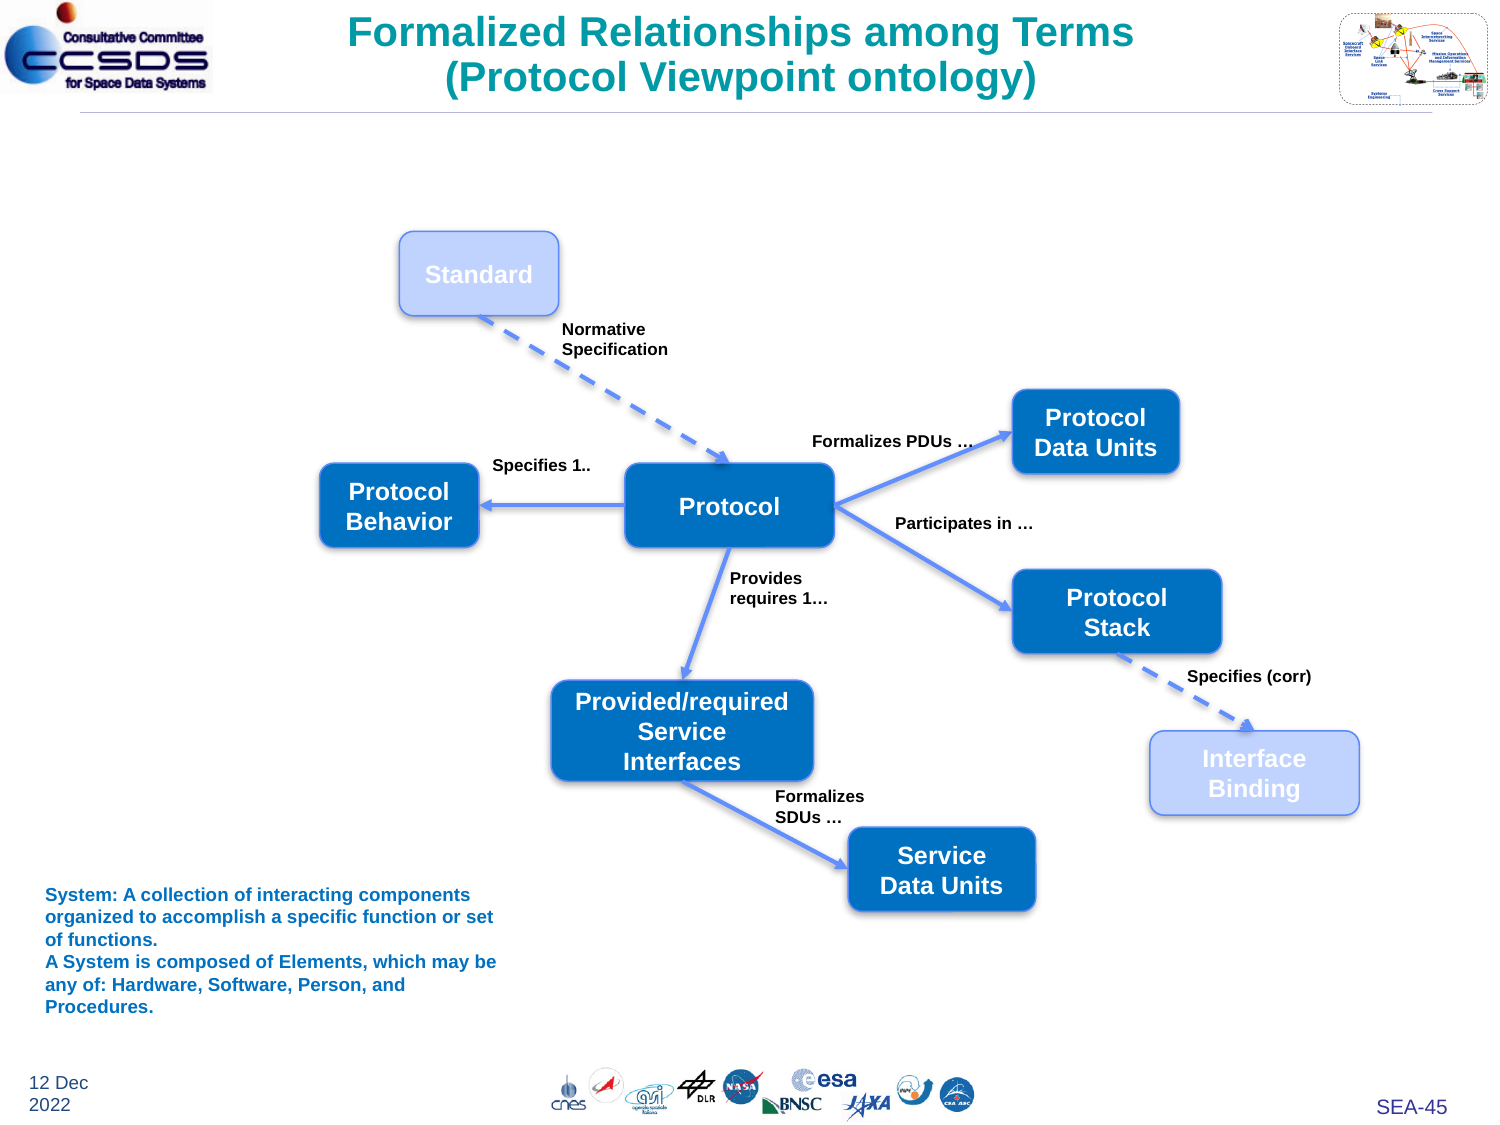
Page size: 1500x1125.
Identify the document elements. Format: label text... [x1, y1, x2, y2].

text_box Specifies 1.. [484, 473, 613, 482]
title Formalized Relationships among Terms (Protocol Viewpoint ontology) [66, 3, 1417, 130]
picture [1417, 12, 1488, 106]
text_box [682, 547, 730, 681]
text_box Formalizes PDUs … [797, 423, 990, 459]
text_box Protocol [624, 462, 829, 549]
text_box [834, 505, 1013, 612]
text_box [834, 431, 1013, 505]
text_box Provided/required Service Interfaces [550, 679, 815, 783]
text_box Protocol Data Units [1011, 388, 1181, 475]
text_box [1116, 653, 1255, 732]
text_box Interface Binding [1149, 730, 1361, 816]
text_box System: A collection of interacting components organized to accomplish a specific function or set of functions. A System is composed of Elements, which may be any of: Hardware, Software, Person, and Procedures. [0, 874, 516, 1025]
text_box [478, 315, 730, 464]
text_box Participates in … [1016, 504, 1050, 541]
text_box Provides requires 1… [735, 559, 830, 616]
text_box Protocol Stack [1011, 568, 1223, 655]
picture [0, 0, 213, 94]
text_box Protocol Behavior [318, 462, 480, 549]
text_box Standard [398, 230, 560, 317]
text_box Service Data Units [847, 826, 1037, 913]
picture [549, 1064, 975, 1125]
text_box Specifies (corr) [1257, 657, 1328, 694]
text_box Normative Specification [547, 310, 688, 314]
text_box Formalizes SDUs … [760, 777, 948, 834]
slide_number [13, 1071, 137, 1115]
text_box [682, 781, 849, 870]
